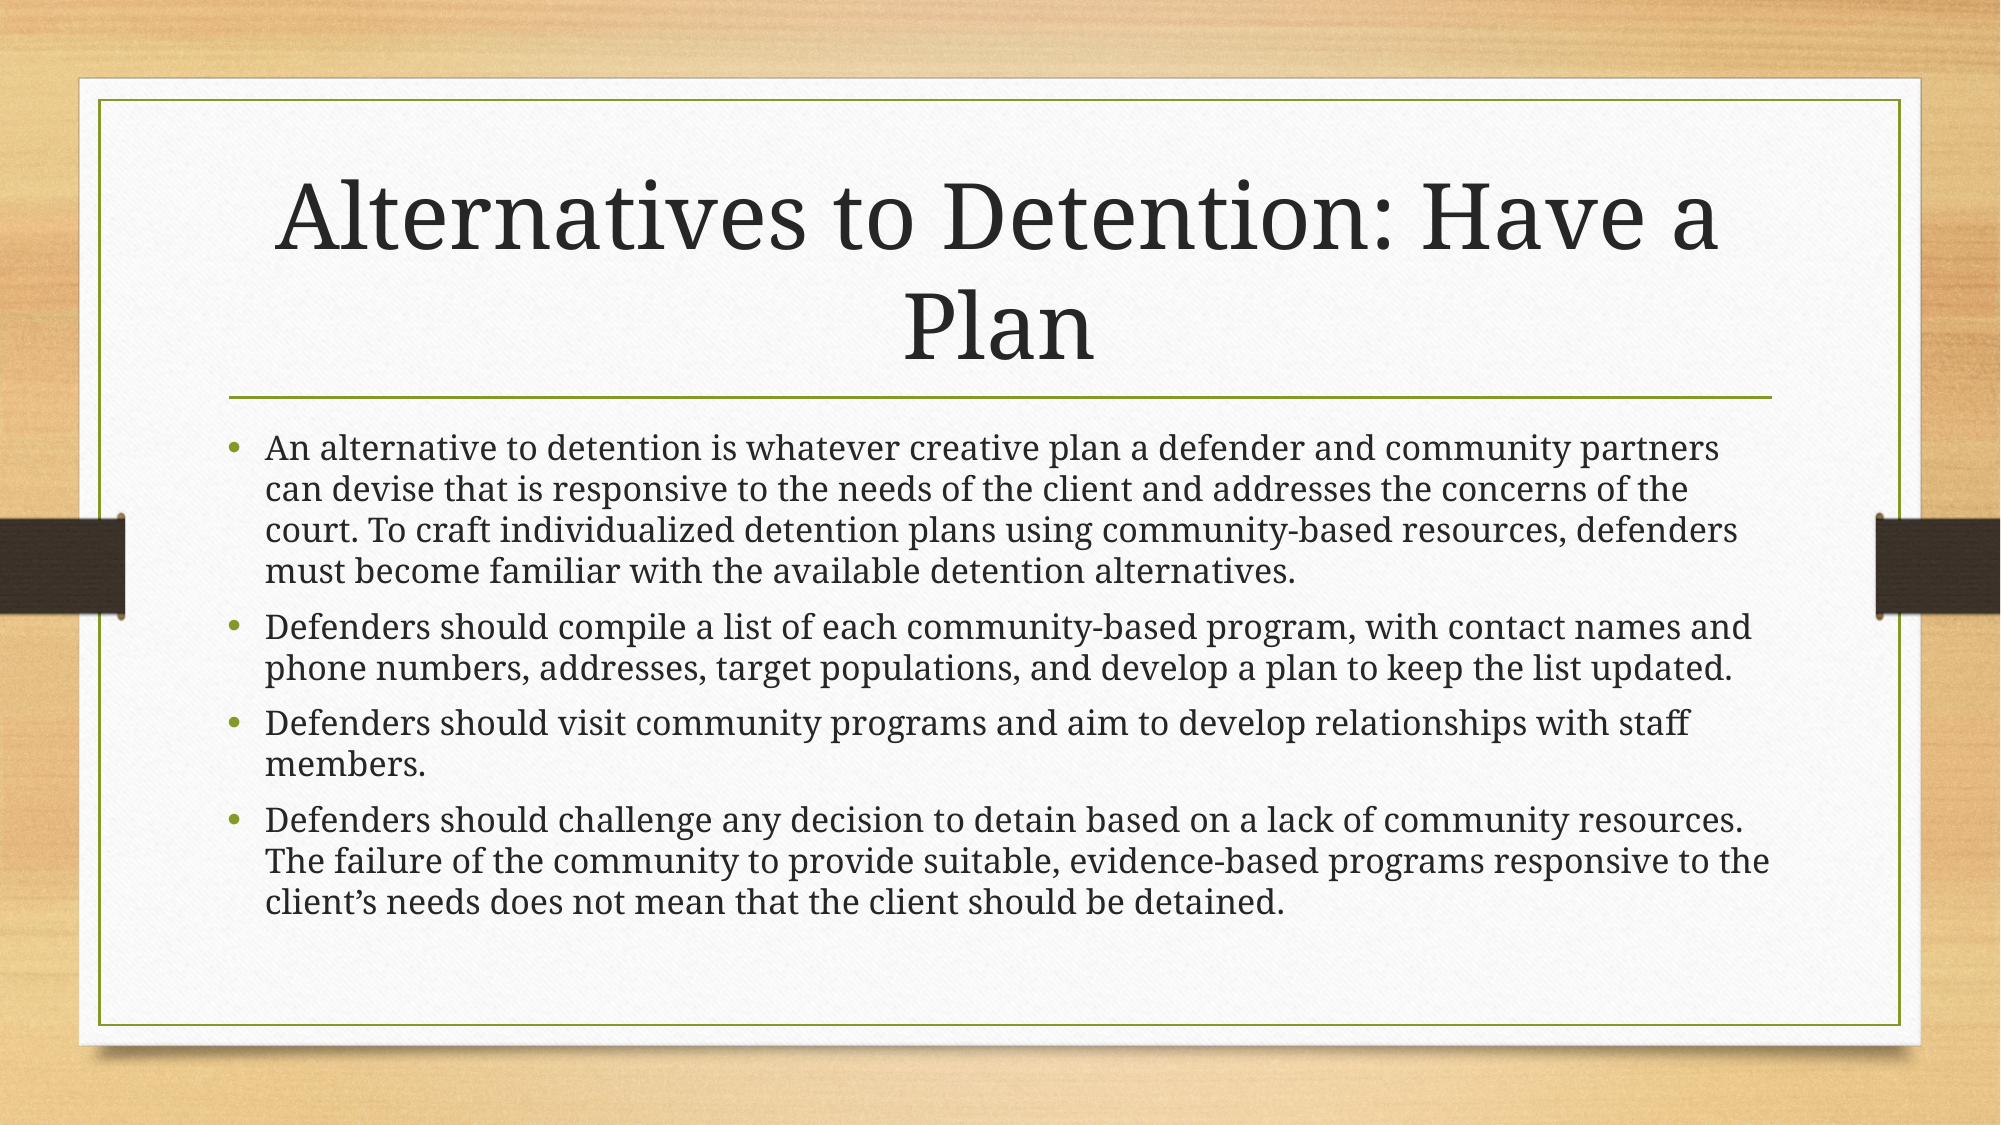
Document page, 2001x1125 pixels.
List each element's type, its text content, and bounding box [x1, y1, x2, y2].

list An alternative to detention is whatever creative plan a defender and community partners can devise that is responsive to the needs of the client and addresses the concerns of the court. To craft individualized detention plans using community-based resources, defenders must become familiar with the available detention alternatives. Defenders should compile a list of each community-based program, with contact names and phone numbers, addresses, target populations, and develop a plan to keep the list updated. Defenders should visit community programs and aim to develop relationships with staff members. Defenders should challenge any decision to detain based on a lack of community resources. The failure of the community to provide suitable, evidence-based programs responsive to the client’s needs does not mean that the client should be detained. [212, 419, 1788, 964]
picture [0, 0, 2001, 1125]
title Alternatives to Detention: Have a Plan [212, 161, 1788, 375]
